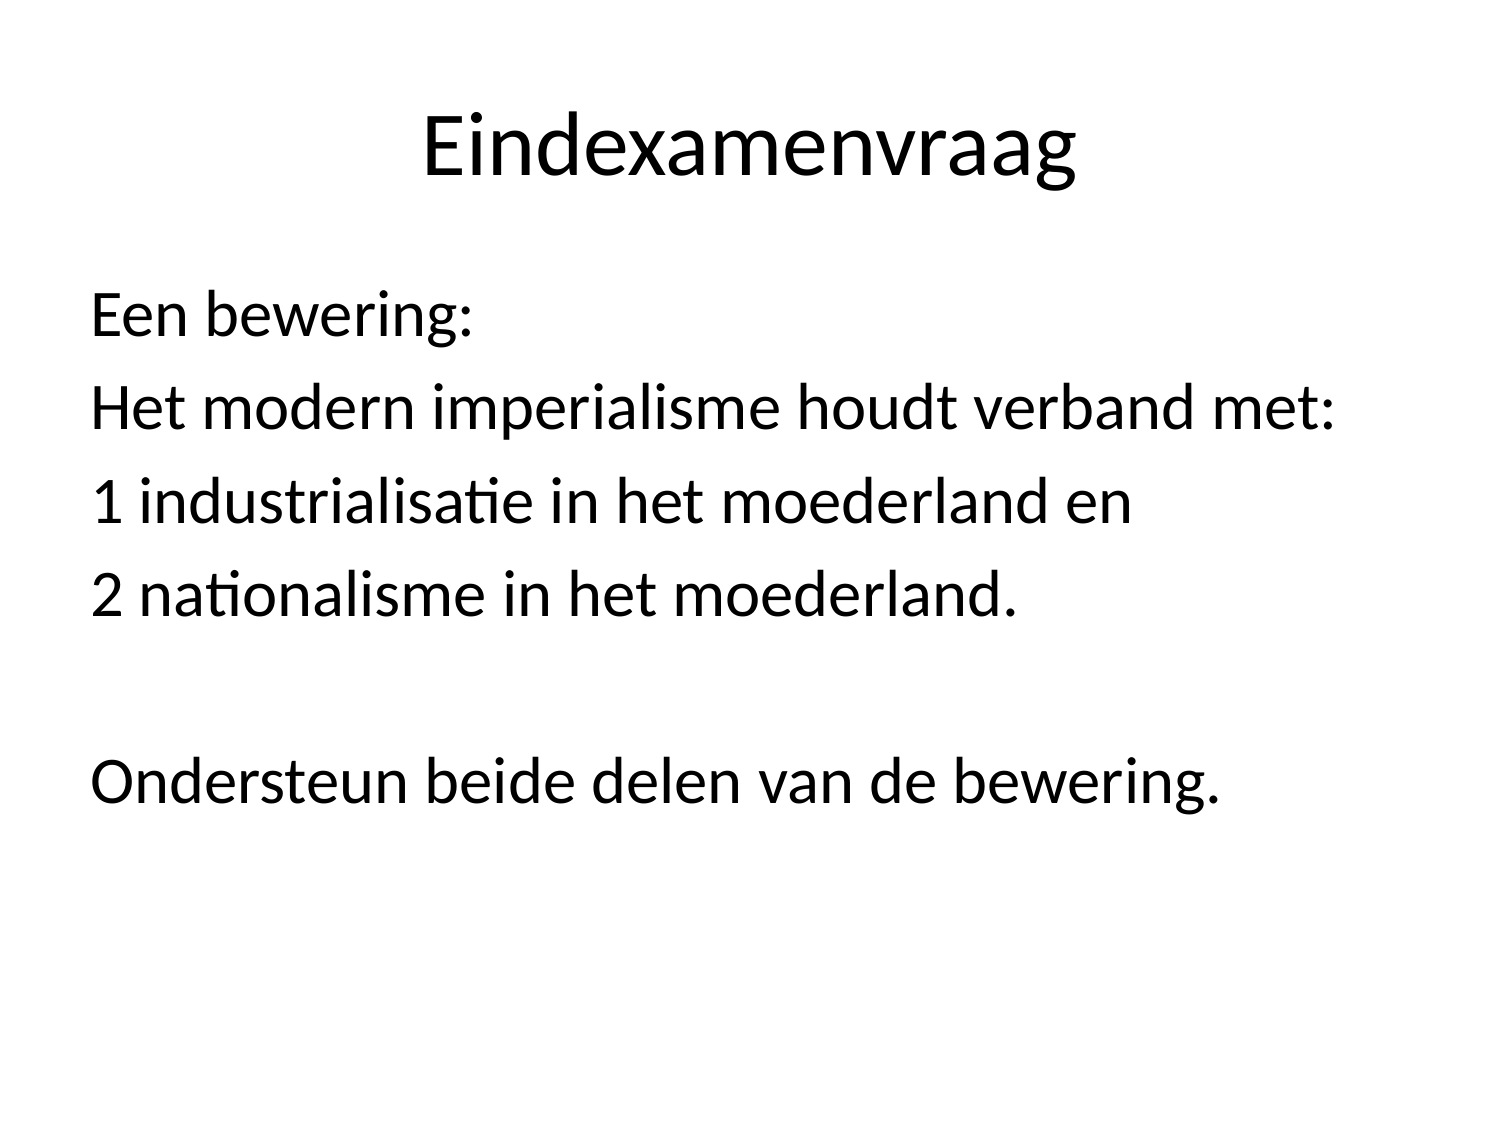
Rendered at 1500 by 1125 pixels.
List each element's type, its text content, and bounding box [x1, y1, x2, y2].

title Eindexamenvraag [75, 45, 1425, 233]
list Een bewering: Het modern imperialisme houdt verband met: 1 industrialisatie in het moederland en 2 nationalisme in het moederland. Ondersteun beide delen van de bewering. [75, 262, 1425, 1005]
